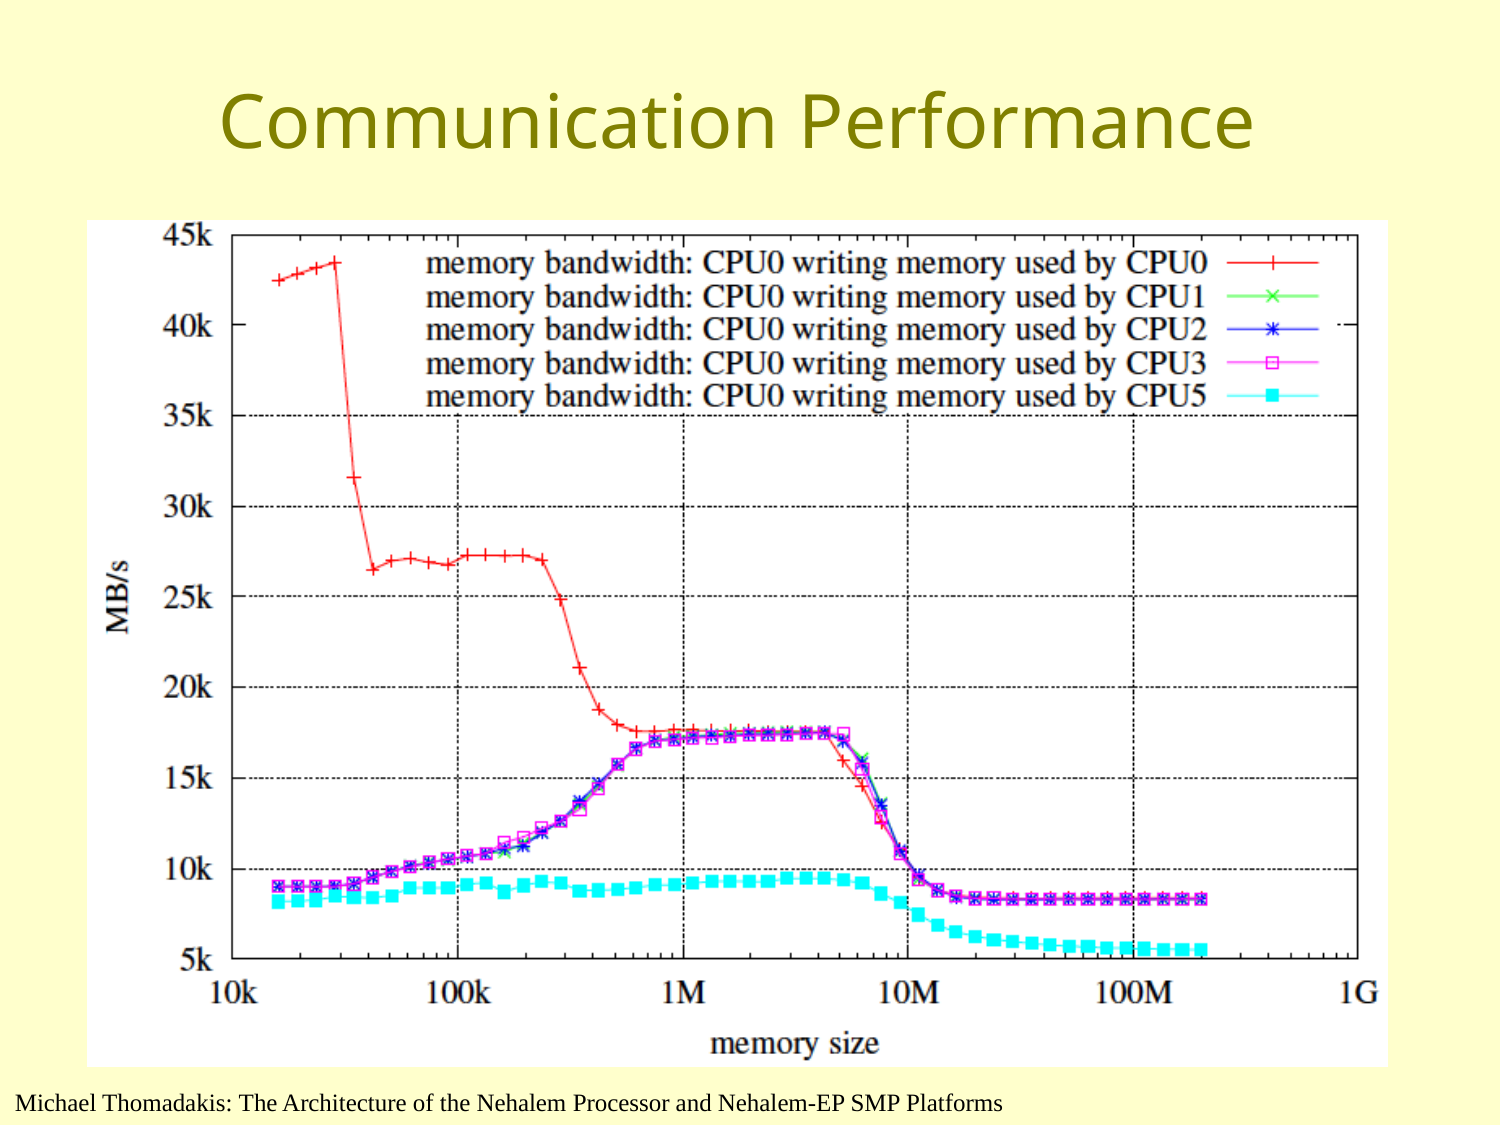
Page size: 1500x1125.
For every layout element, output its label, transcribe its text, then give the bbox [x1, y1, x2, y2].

title Communication Performance [87, 24, 1388, 213]
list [87, 220, 1388, 1067]
text_box Michael Thomadakis: The Architecture of the Nehalem Processor and Nehalem-EP SMP Platforms [0, 1079, 1500, 1125]
